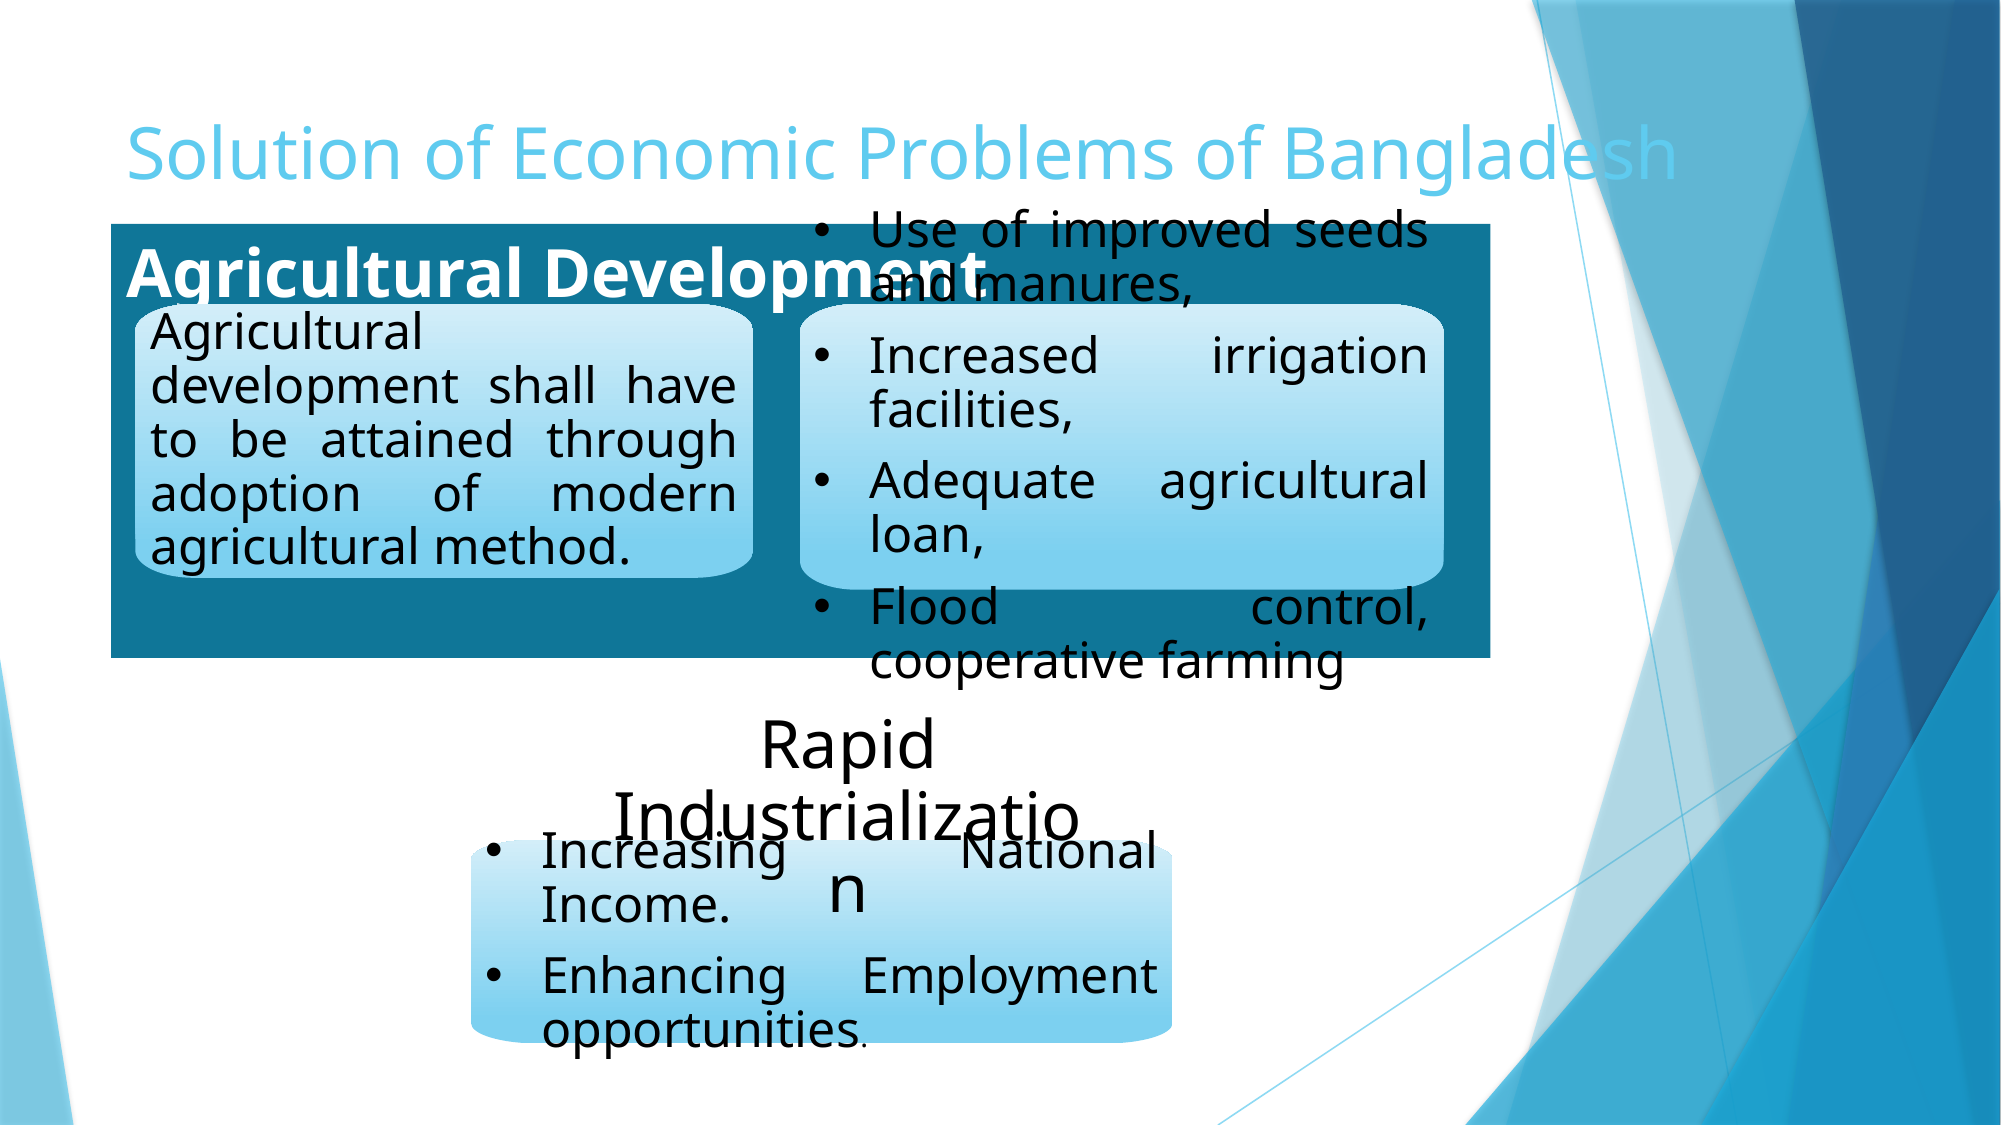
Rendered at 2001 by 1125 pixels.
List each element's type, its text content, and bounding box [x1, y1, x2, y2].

title Solution of Economic Problems of Bangladesh [111, 99, 1720, 203]
text_box Agricultural development shall have to be attained through adoption of modern agricultural method. [135, 304, 754, 578]
text_box Use of improved seeds and manures, Increased irrigation facilities, Adequate agricultural loan, Flood control, cooperative farming [800, 304, 1444, 590]
text_box Increasing National Income. Enhancing Employment opportunities. [470, 839, 1173, 1044]
text_box Rapid Industrialization [589, 703, 1108, 935]
list Agricultural Development [111, 223, 1491, 658]
